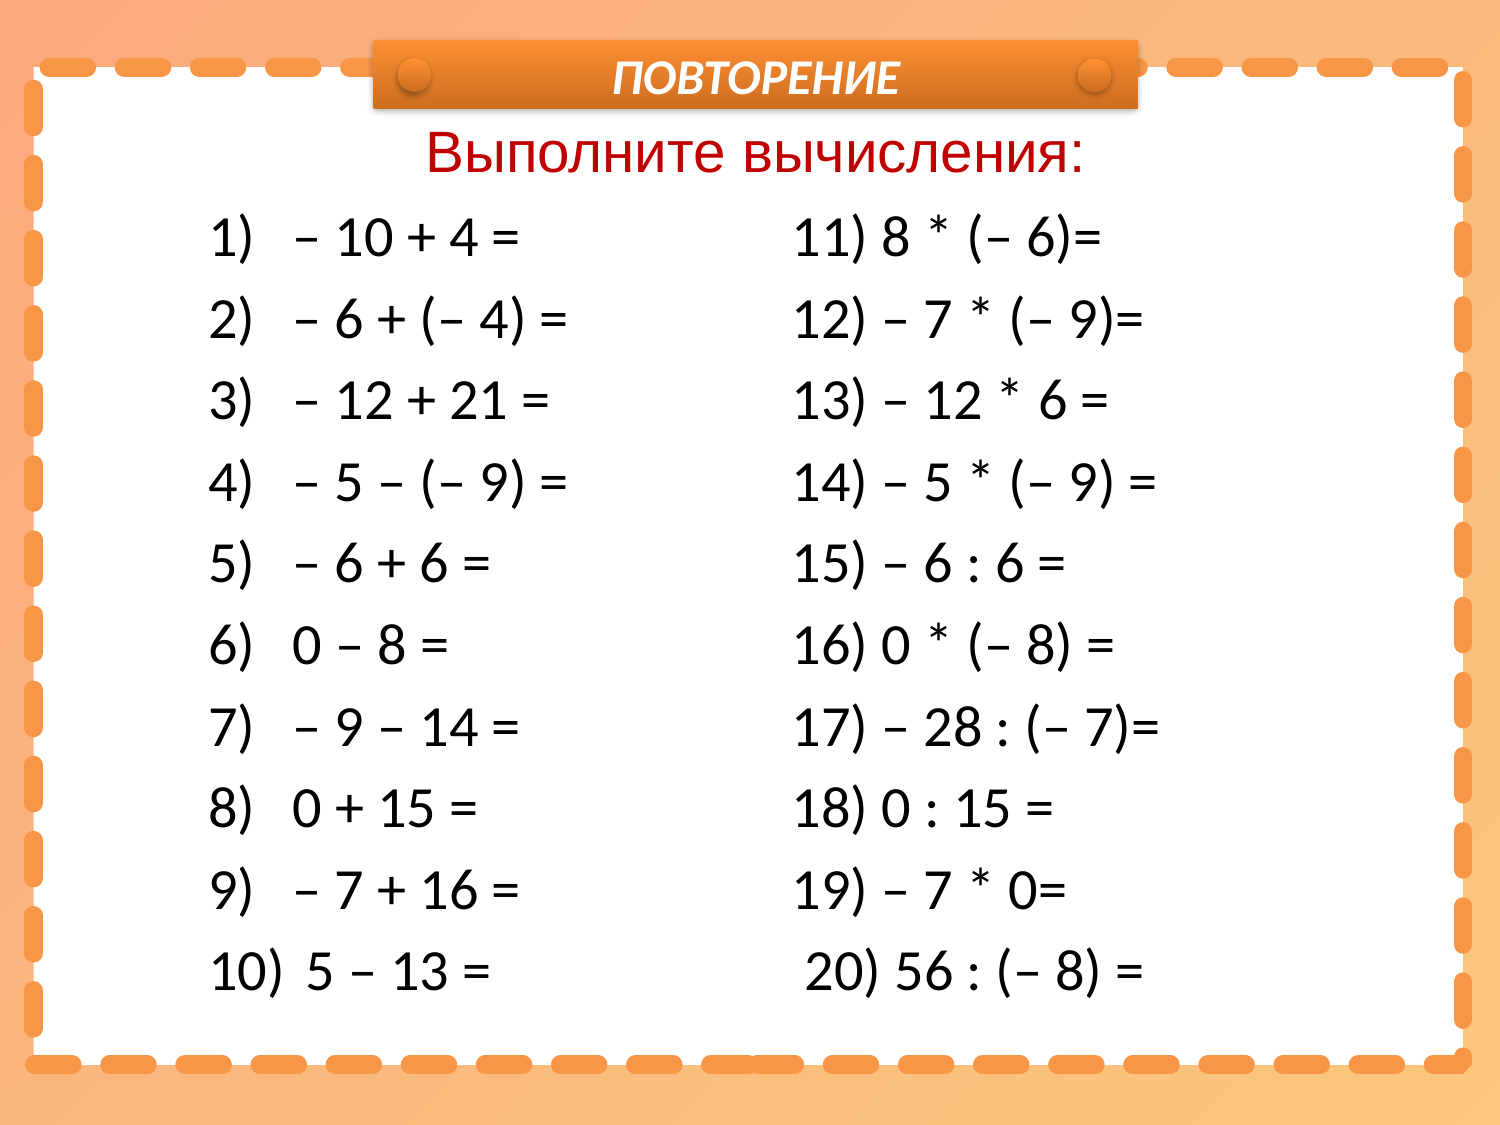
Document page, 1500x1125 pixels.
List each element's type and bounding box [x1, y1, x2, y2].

text_box [33, 39, 1464, 1065]
